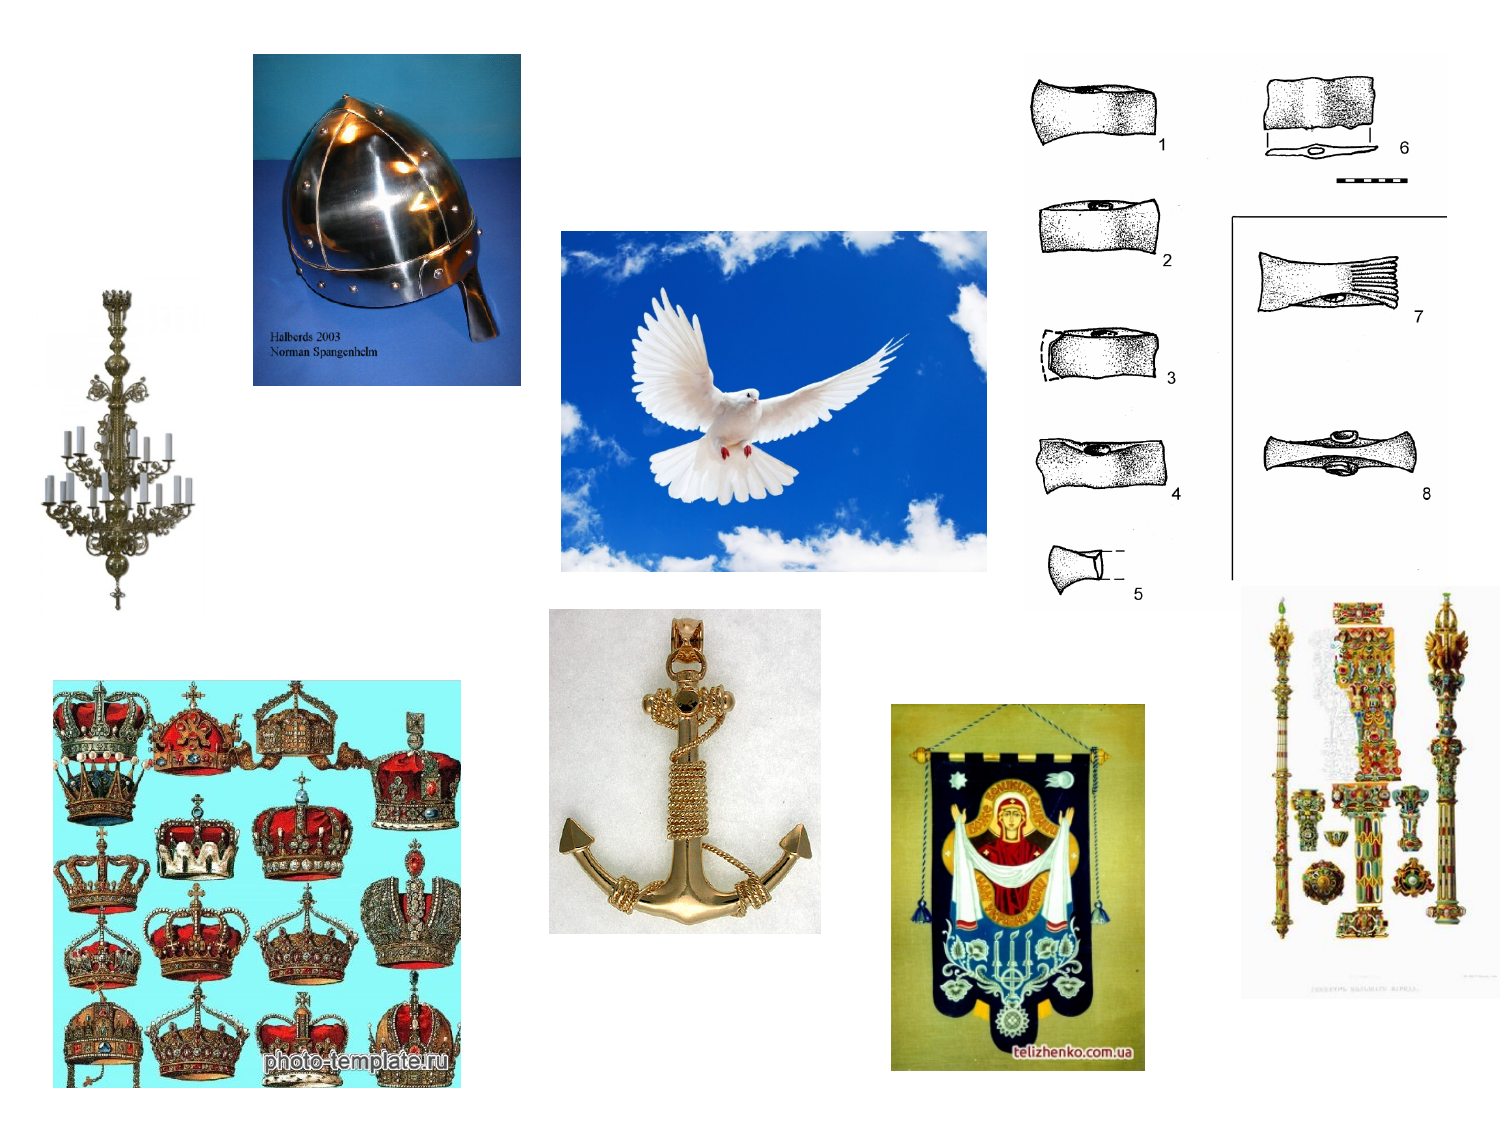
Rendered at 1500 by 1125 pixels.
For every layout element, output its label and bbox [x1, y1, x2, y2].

picture [52, 680, 461, 1089]
picture [1025, 54, 1500, 999]
picture [891, 703, 1145, 1071]
picture [548, 609, 822, 934]
picture [0, 54, 522, 622]
picture [560, 231, 987, 572]
